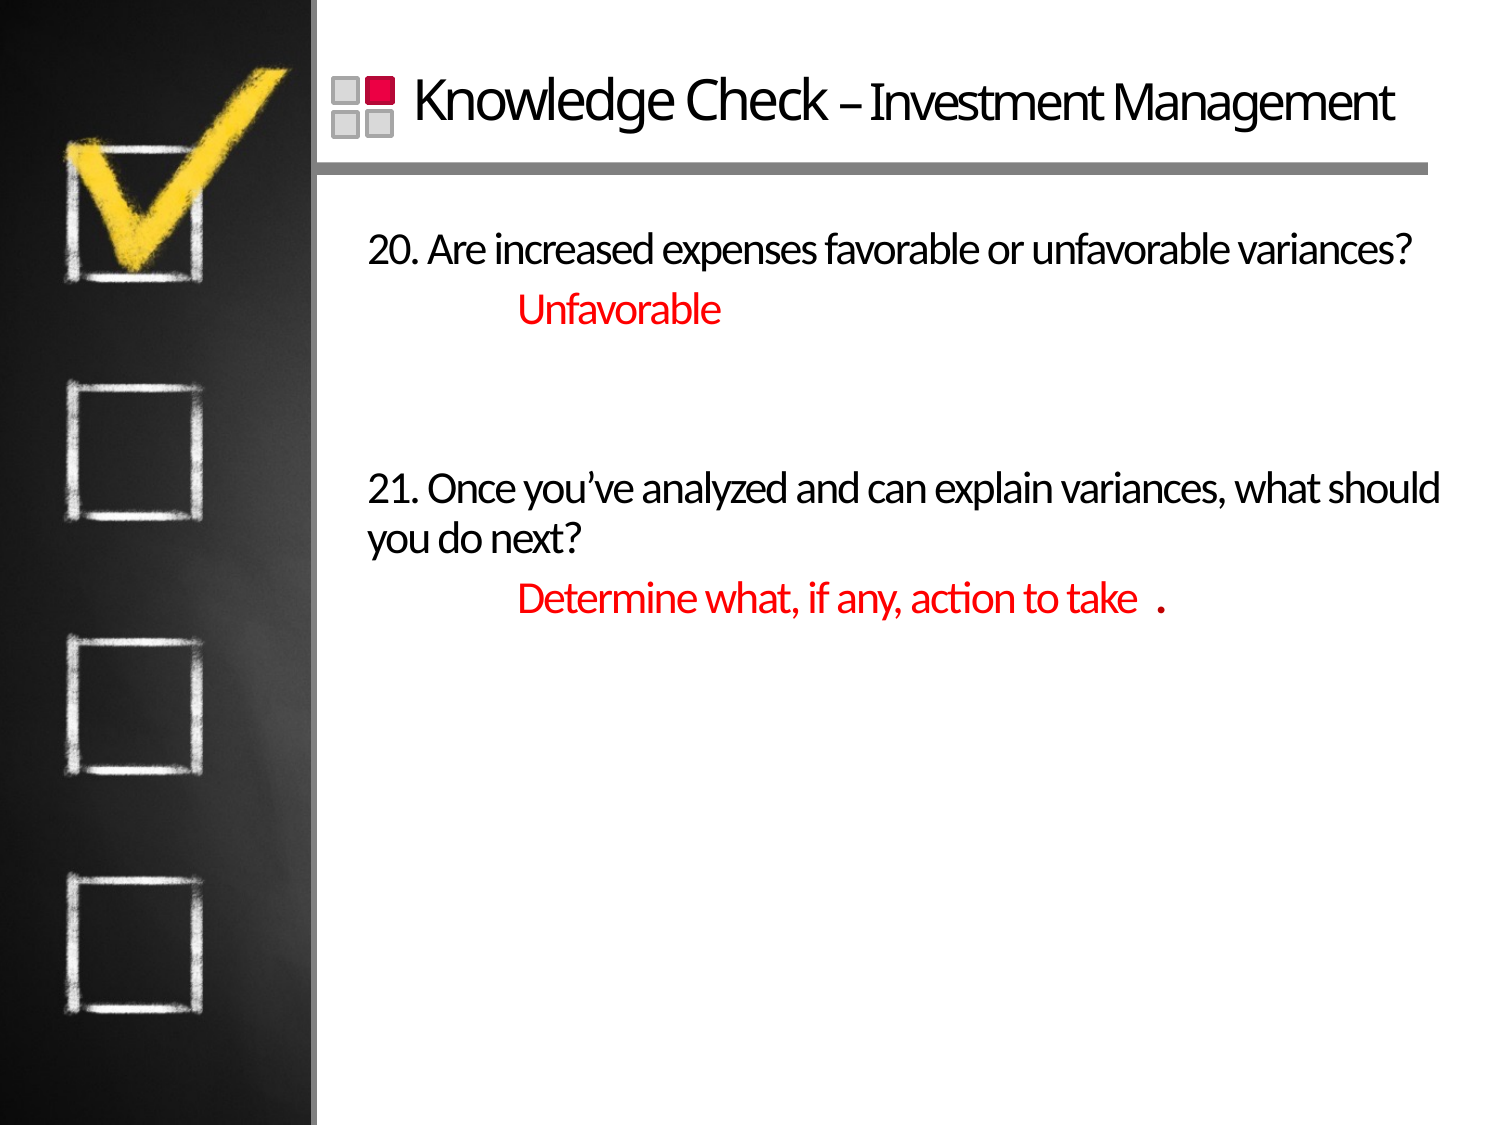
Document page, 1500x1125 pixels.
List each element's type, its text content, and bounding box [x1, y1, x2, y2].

list 20. Are increased expenses favorable or unfavorable variances? Unfavorable 21. Once you’ve analyzed and can explain variances, what should you do next? Determine what, if any, action to take . [367, 224, 1444, 1030]
picture [0, 0, 311, 1125]
title Knowledge Check – Investment Management [412, 50, 1408, 155]
